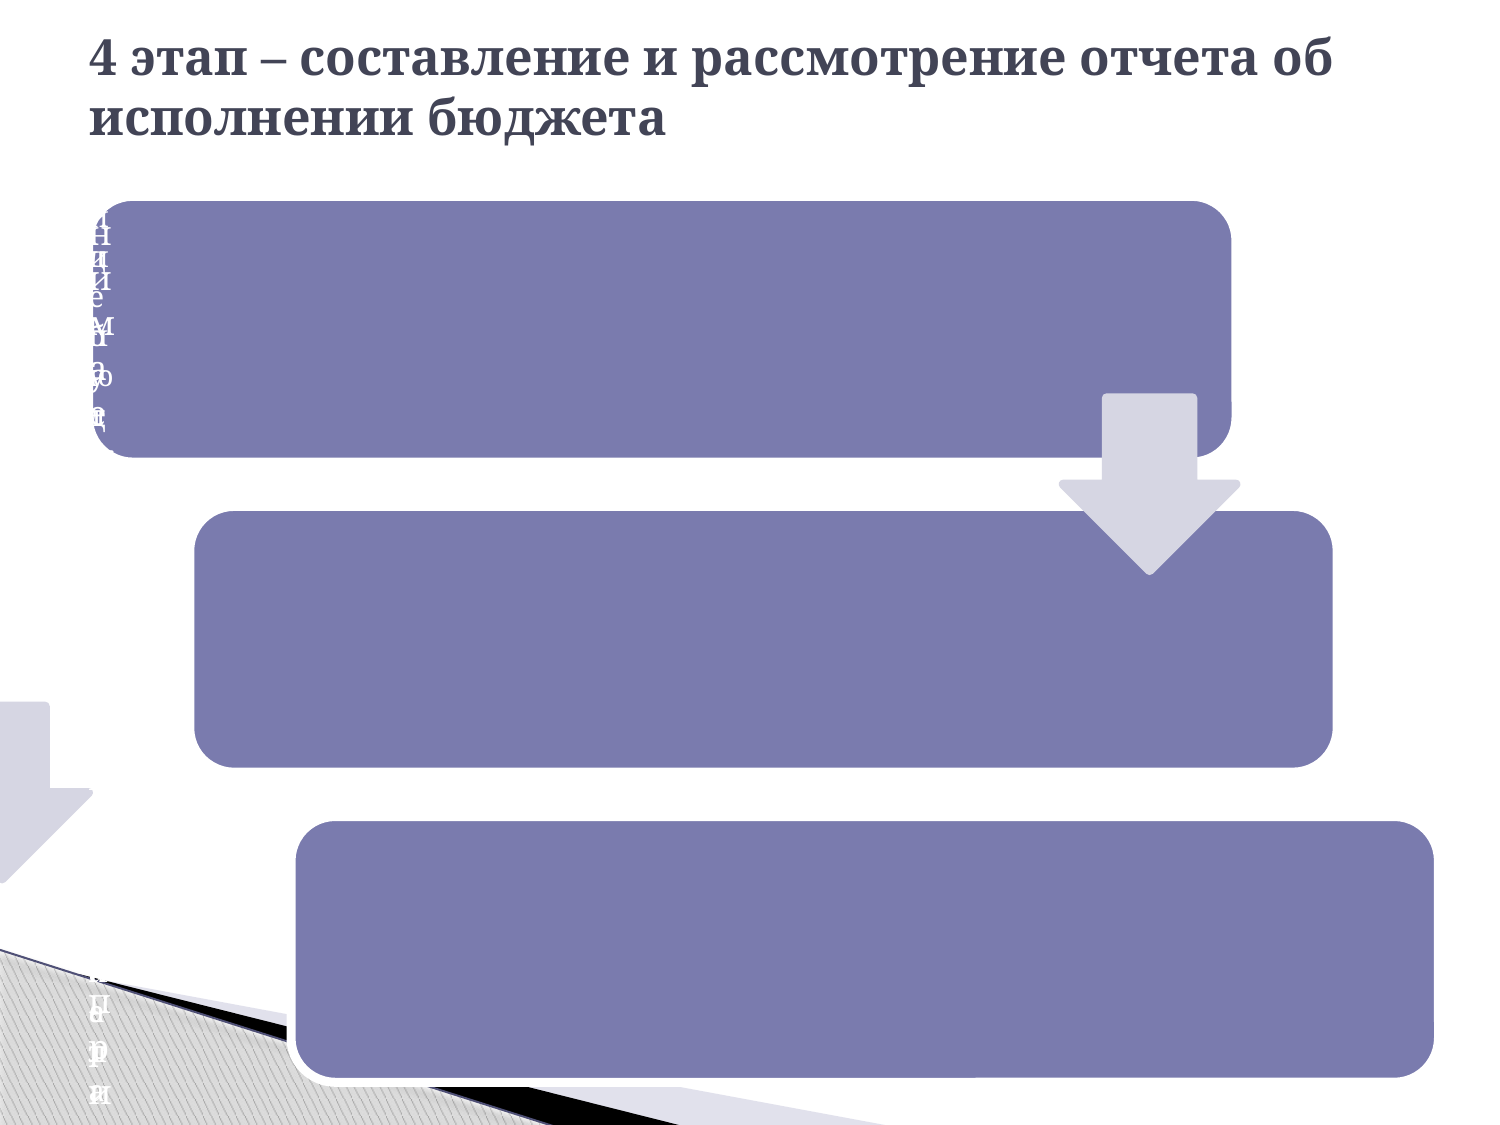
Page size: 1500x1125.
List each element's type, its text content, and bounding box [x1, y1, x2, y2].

title 4 этап – составление и рассмотрение отчета об исполнении бюджета [75, 45, 1425, 126]
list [88, 195, 1439, 1083]
